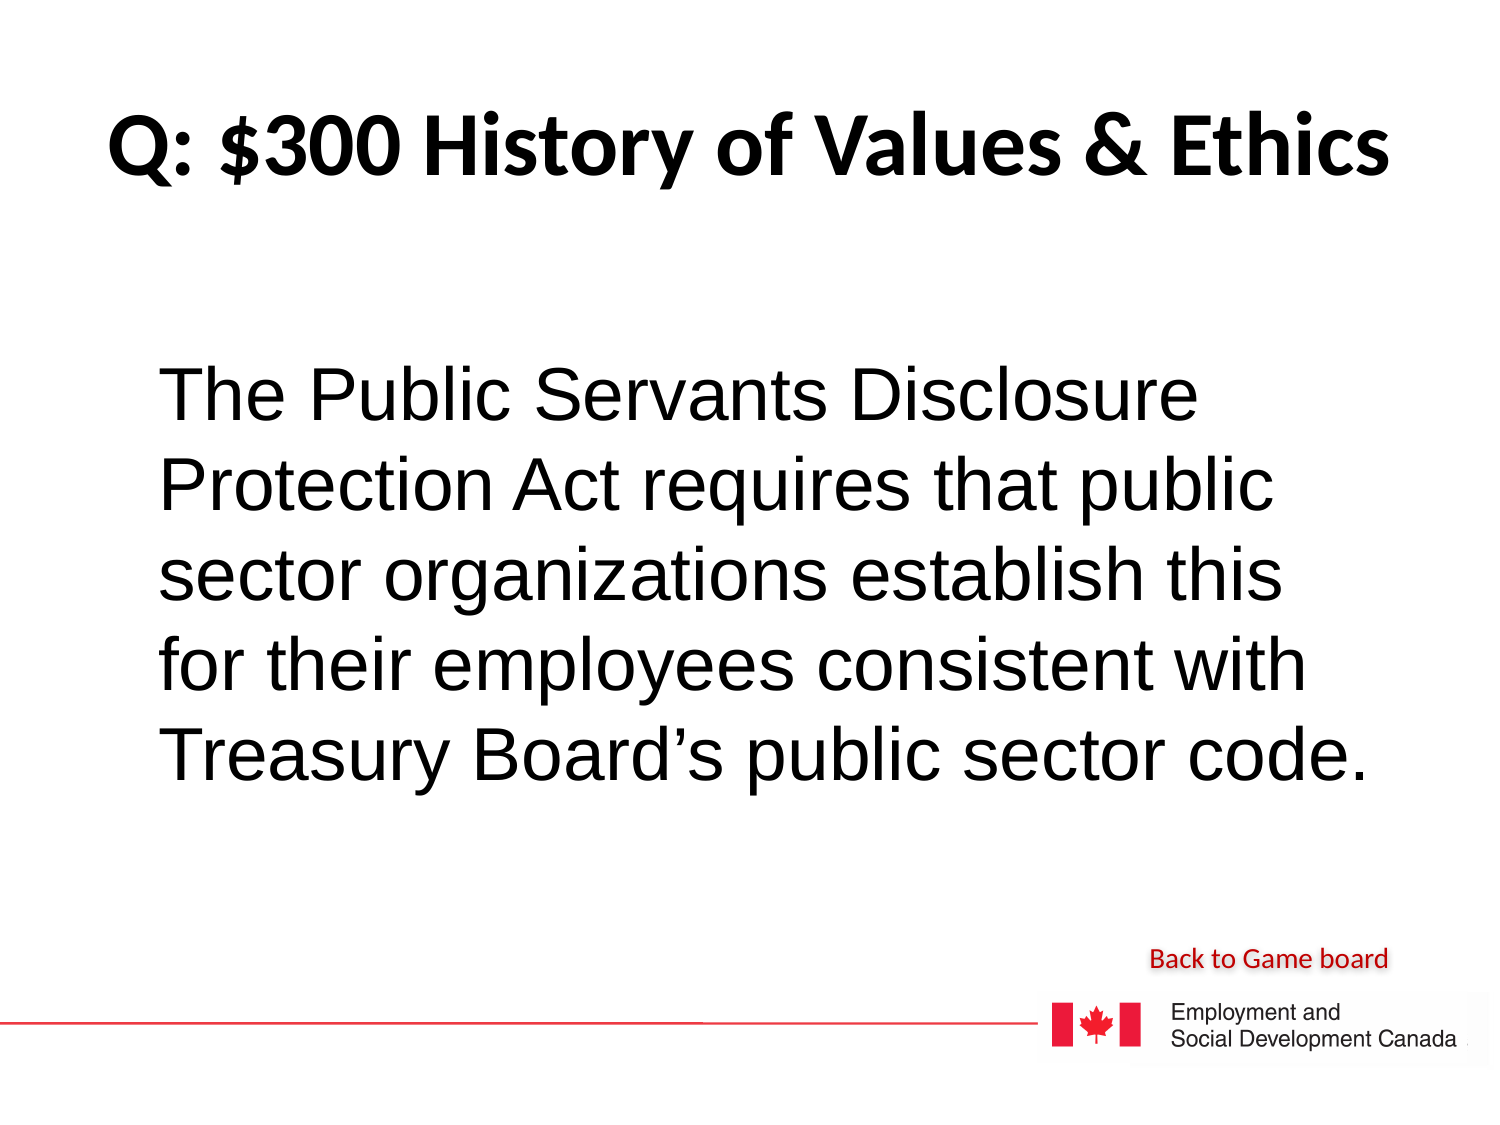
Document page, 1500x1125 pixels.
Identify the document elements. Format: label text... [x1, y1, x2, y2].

text_box Back to Game board [1134, 913, 1474, 991]
picture [1037, 991, 1499, 1070]
text_box The Public Servants Disclosure Protection Act requires that public sector organizations establish this for their employees consistent with Treasury Board’s public sector code. [143, 338, 1387, 803]
title Q: $300 History of Values & Ethics [75, 45, 1425, 233]
